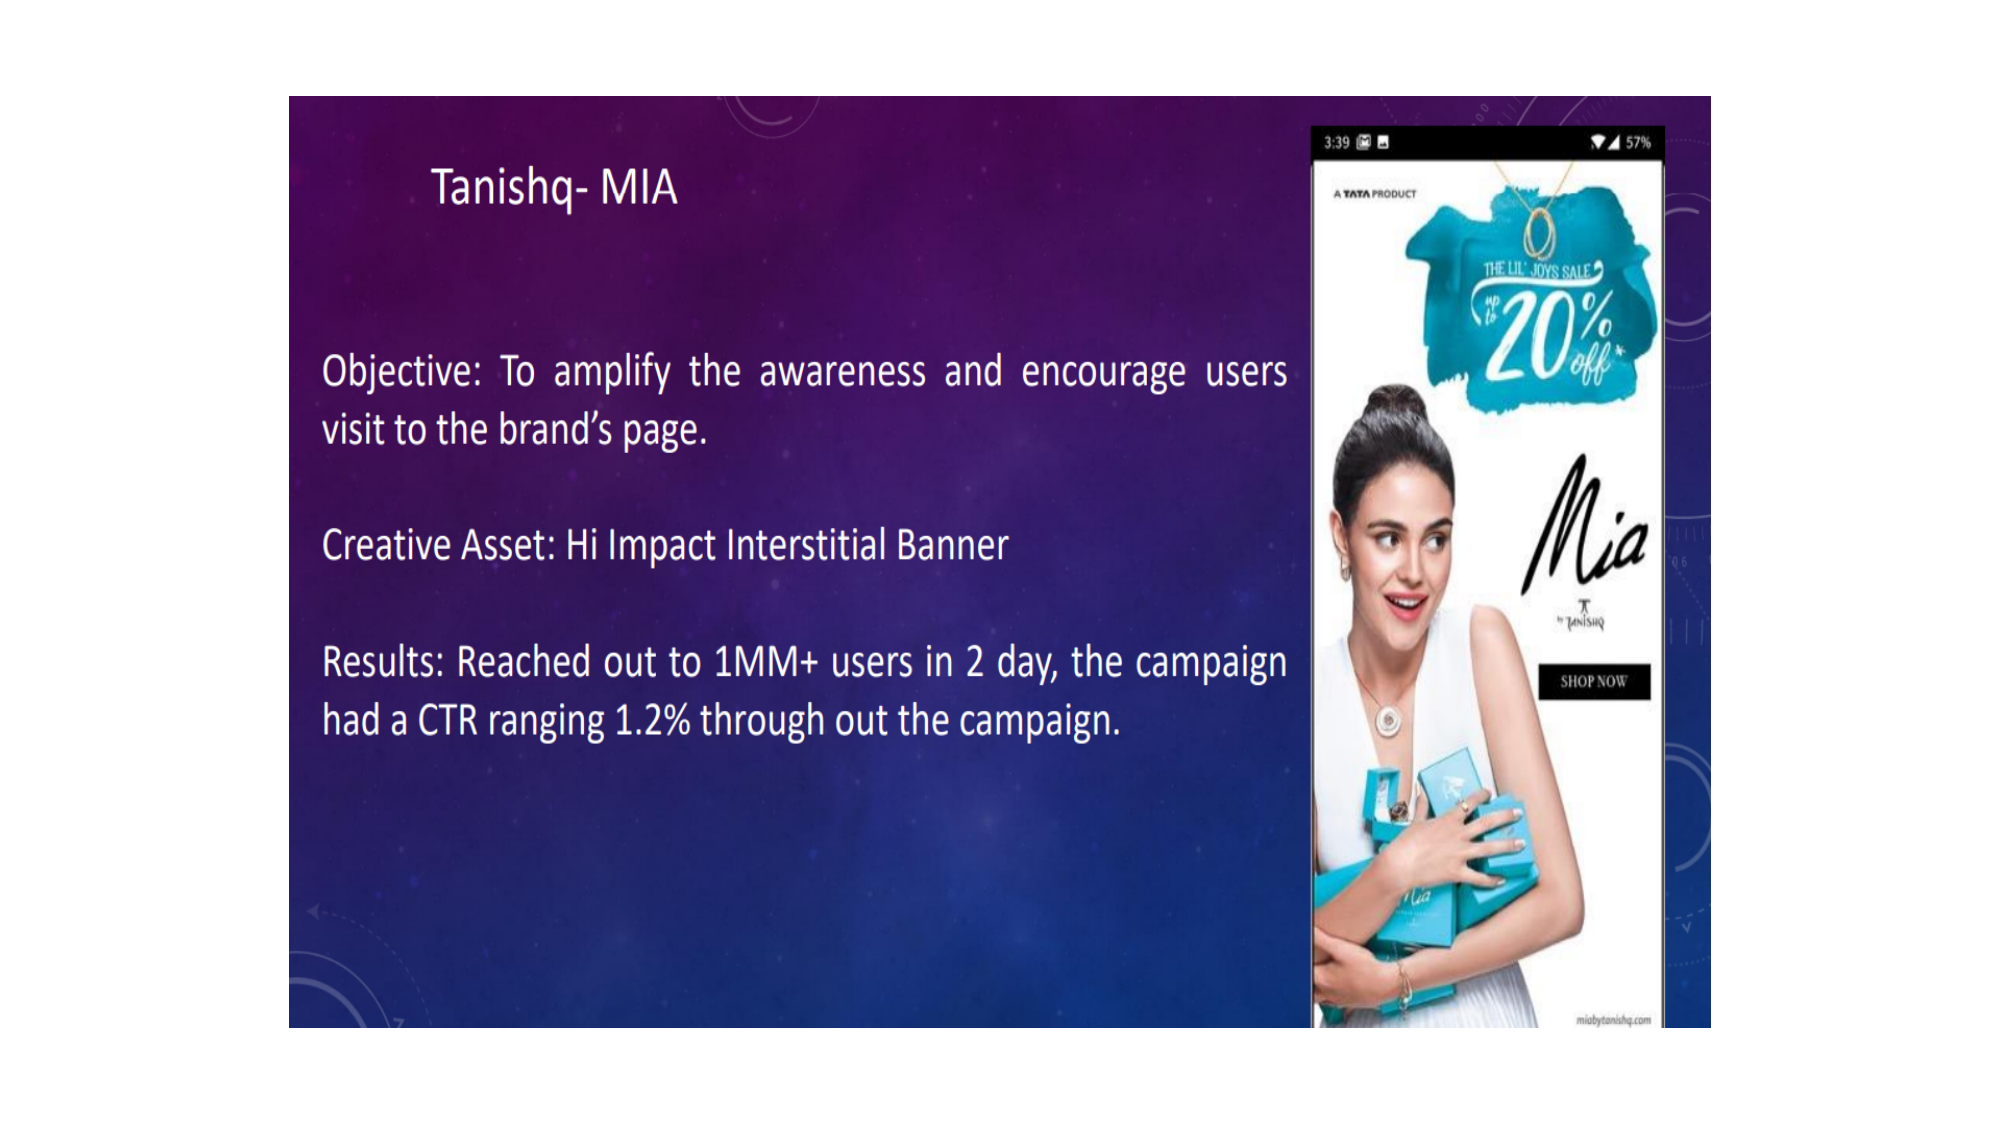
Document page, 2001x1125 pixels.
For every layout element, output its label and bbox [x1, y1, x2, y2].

picture [289, 96, 1711, 1028]
